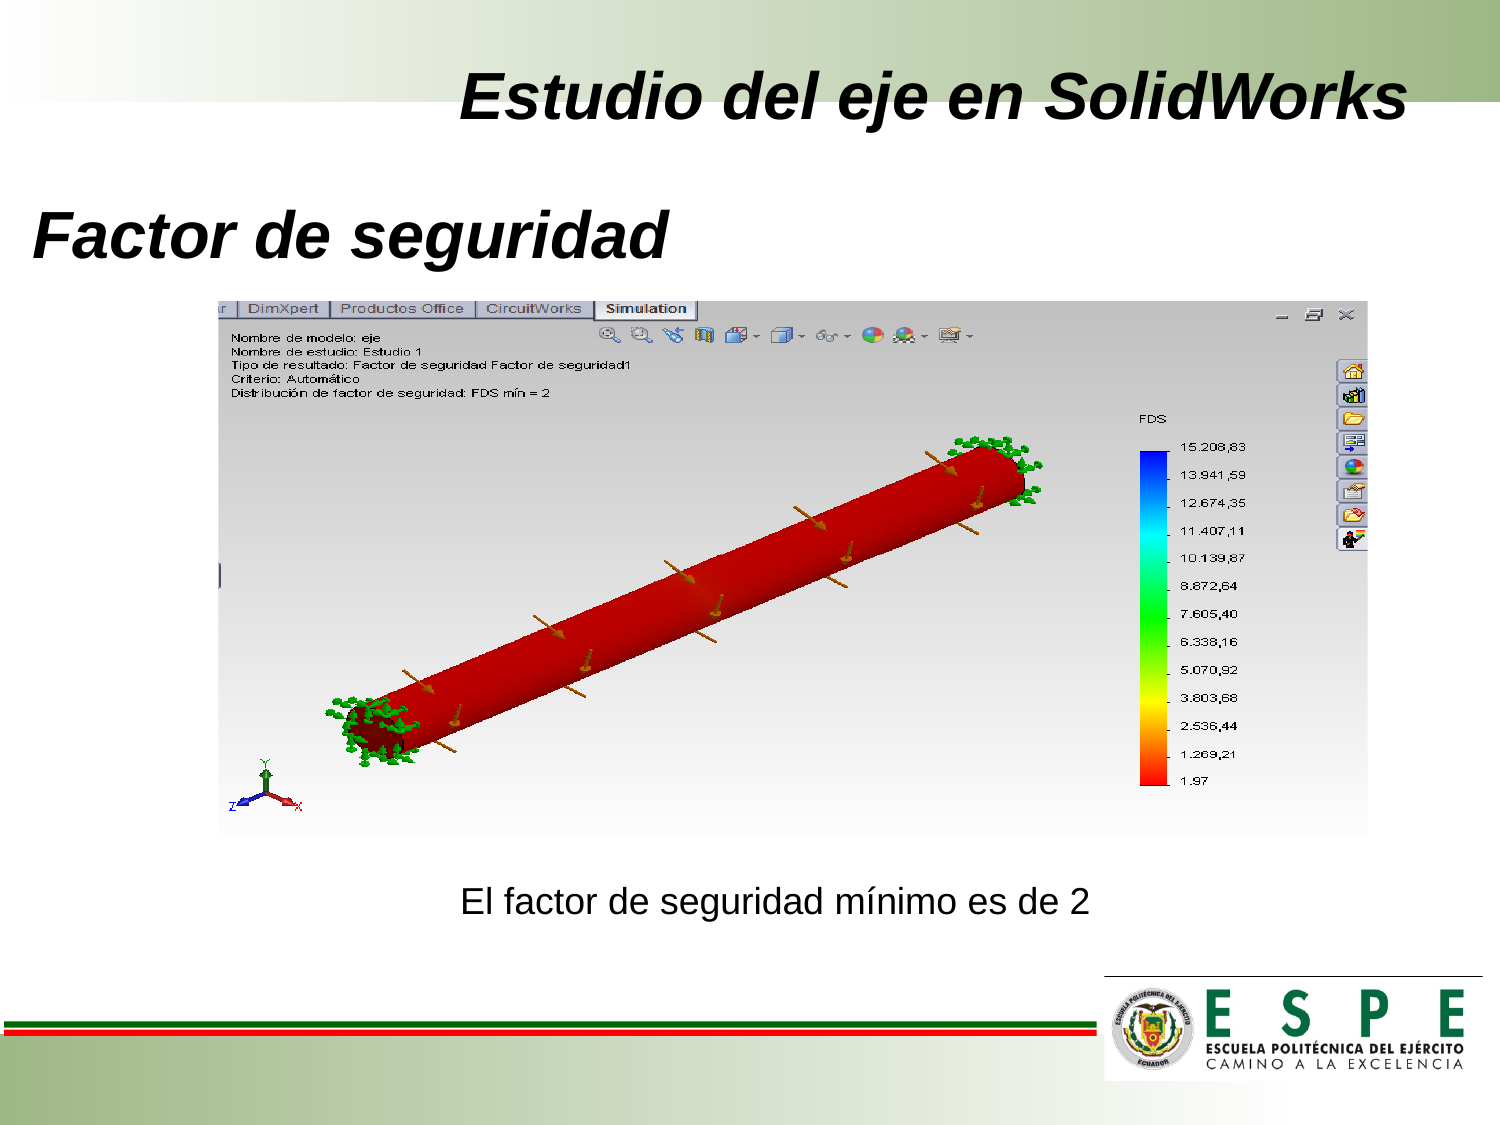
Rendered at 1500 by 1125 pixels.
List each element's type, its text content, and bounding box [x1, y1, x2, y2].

picture [1104, 976, 1483, 1081]
text_box El factor de seguridad mínimo es de 2 [445, 870, 1106, 930]
text_box Factor de seguridad [17, 184, 1368, 303]
picture [218, 301, 1368, 835]
title Estudio del eje en SolidWorks [75, 45, 1425, 197]
